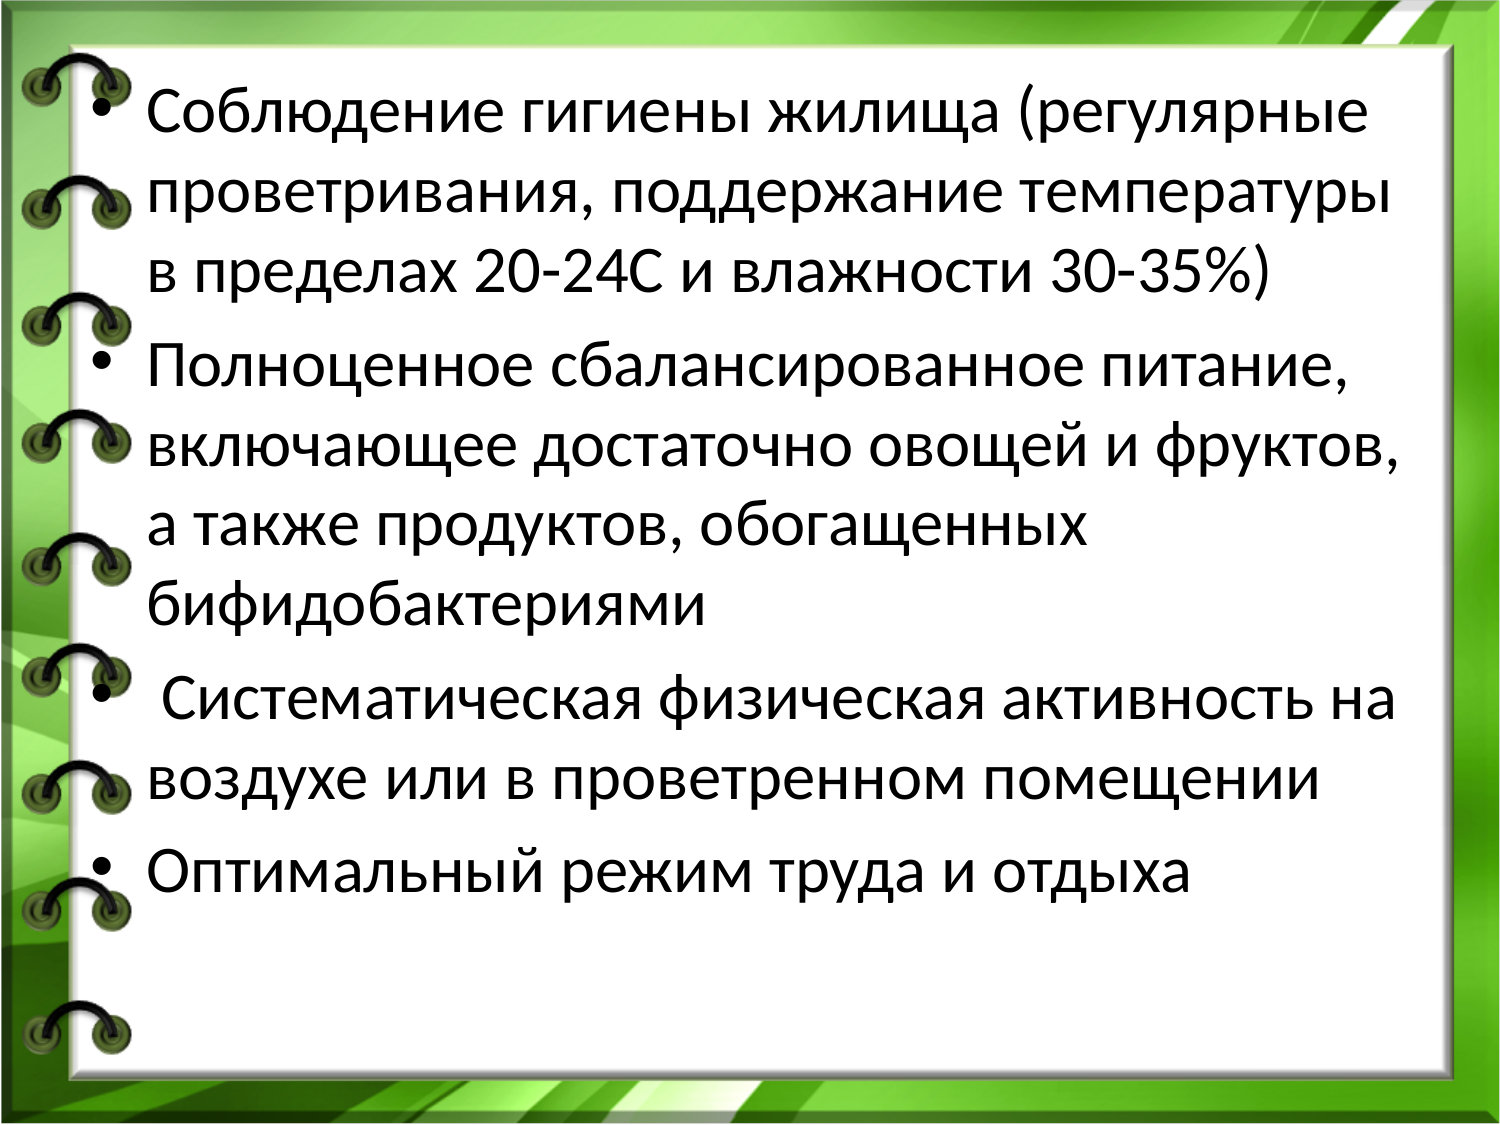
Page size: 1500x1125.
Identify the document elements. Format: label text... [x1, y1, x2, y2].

picture [0, 0, 1500, 1125]
list Соблюдение гигиены жилища (регулярные проветривания, поддержание температуры в пределах 20-24С и влажности 30-35%) Полноценное сбалансированное питание, включающее достаточно овощей и фруктов, а также продуктов, обогащенных бифидобактериями Систематическая физическая активность на воздухе или в проветренном помещении Оптимальный режим труда и отдыха [74, 58, 1426, 1006]
